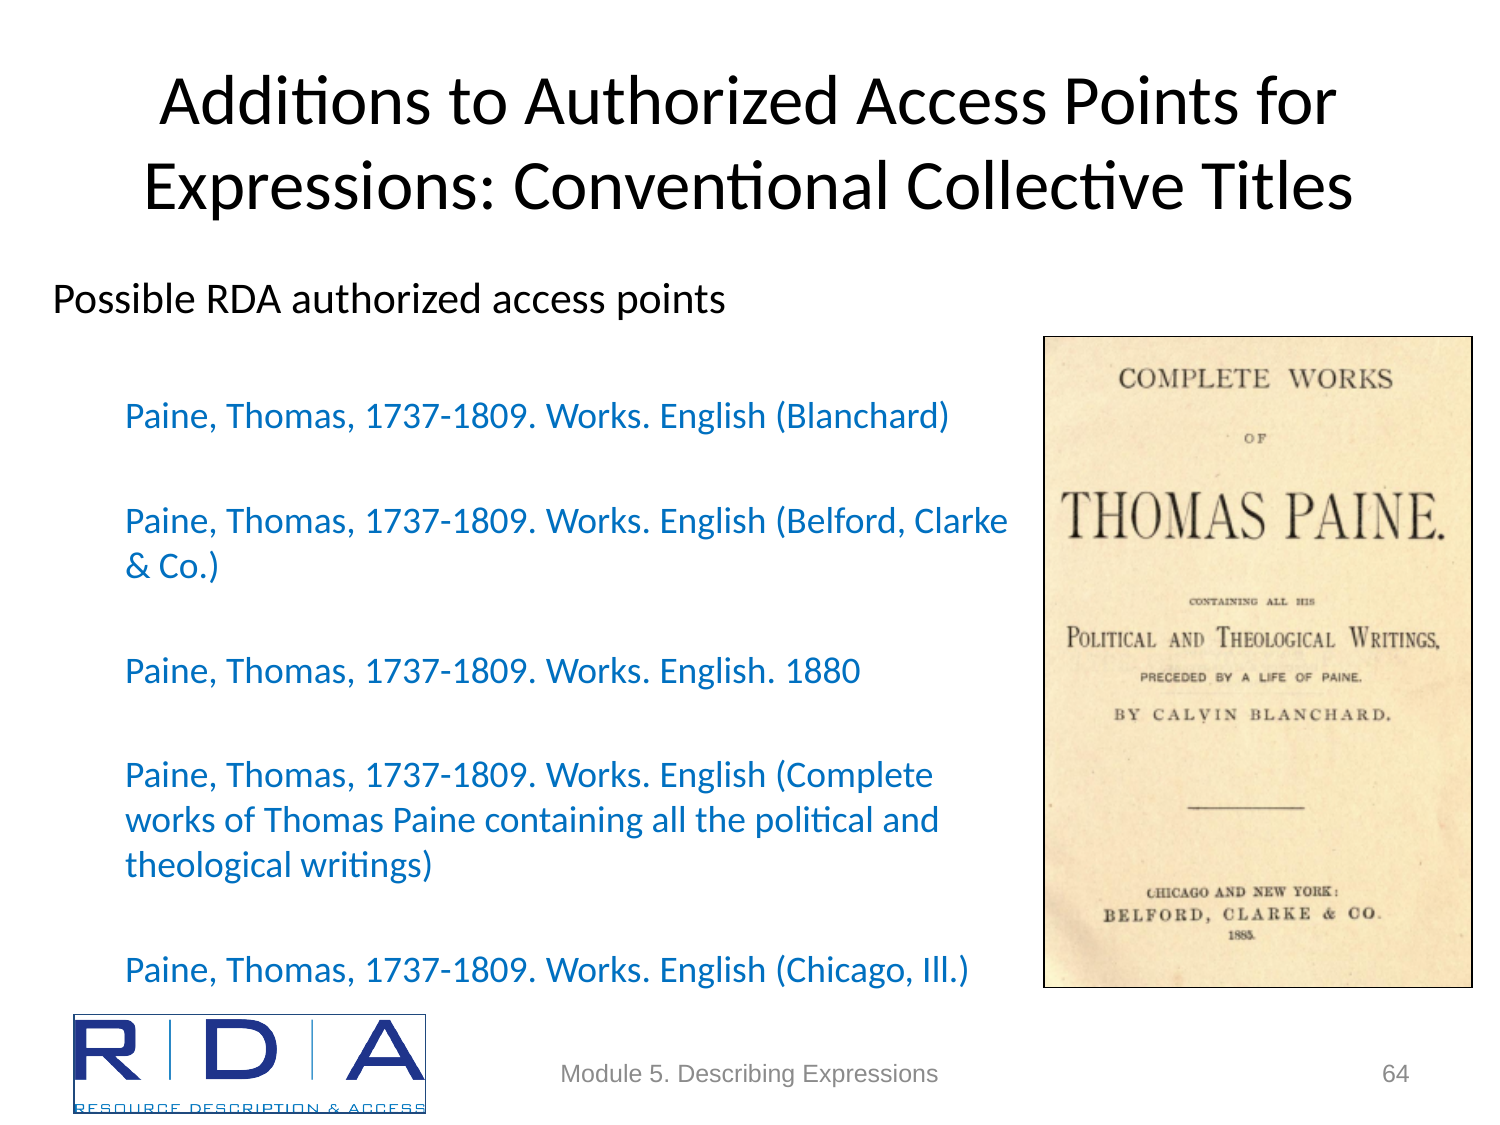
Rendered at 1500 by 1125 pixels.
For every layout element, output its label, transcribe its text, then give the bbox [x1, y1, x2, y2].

picture [1044, 337, 1472, 987]
slide_number 64 [1074, 1042, 1425, 1103]
list Possible RDA authorized access points Paine, Thomas, 1737-1809. Works. English (Blanchard) Paine, Thomas, 1737-1809. Works. English (Belford, Clarke & Co.) Paine, Thomas, 1737-1809. Works. English. 1880 Paine, Thomas, 1737-1809. Works. English (Complete works of Thomas Paine containing all the political and theological writings) Paine, Thomas, 1737-1809. Works. English (Chicago, Ill.) [37, 262, 1045, 1005]
picture [75, 1015, 425, 1112]
footer Module 5. Describing Expressions [512, 1042, 988, 1103]
title Additions to Authorized Access Points for Expressions: Conventional Collective Titles [75, 45, 1425, 233]
